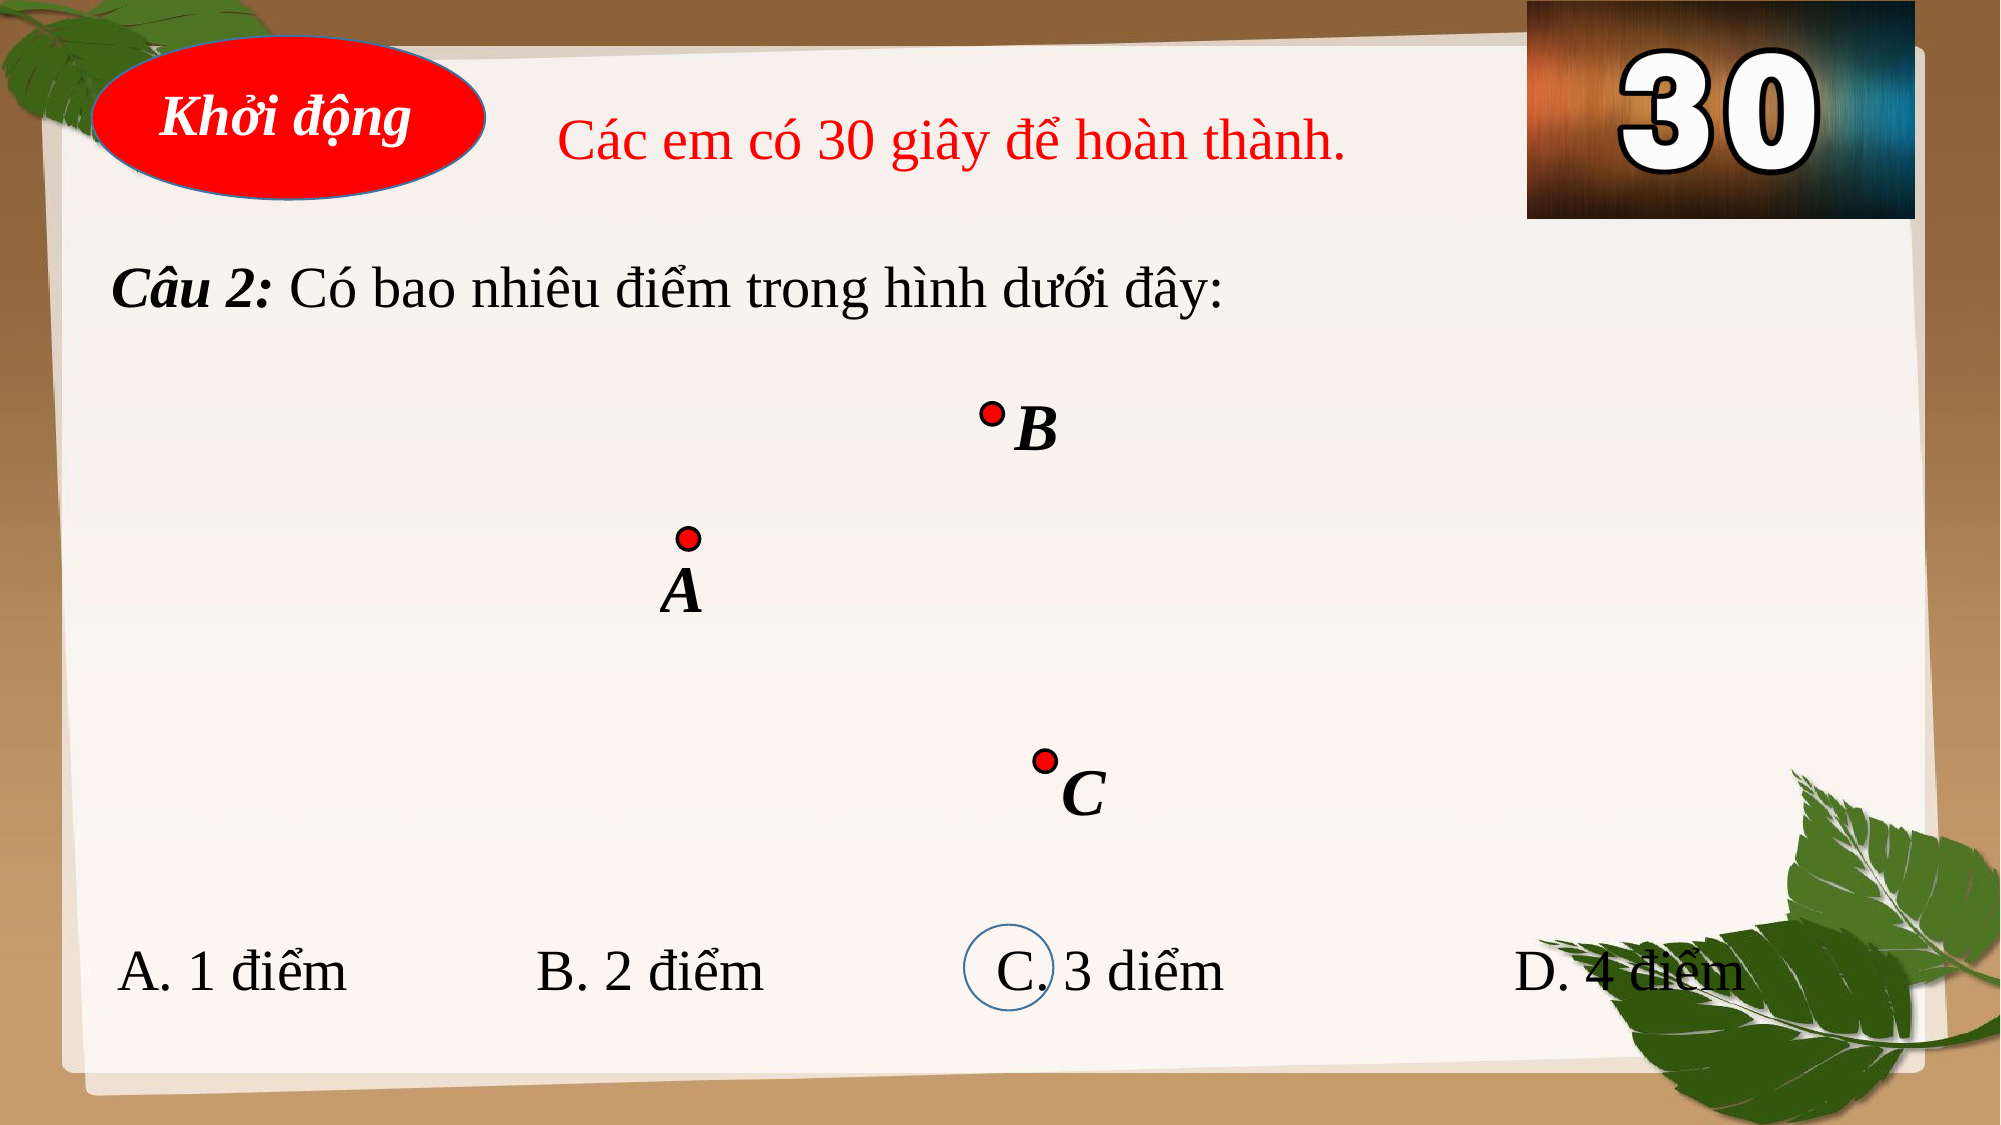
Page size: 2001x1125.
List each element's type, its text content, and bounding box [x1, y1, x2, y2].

text_box [962, 923, 1055, 1012]
text_box Câu 2: Có bao nhiêu điểm trong hình dưới đây: [96, 241, 1241, 397]
text_box A. 1 điểm B. 2 điểm C. 3 diểm D. 4 điểm [1021, 924, 1762, 1010]
text_box Khởi động [122, 69, 451, 155]
picture [0, 0, 2001, 1125]
text_box [90, 70, 487, 201]
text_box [1527, 0, 1916, 220]
text_box [128, 34, 449, 69]
text_box A. 1 điểm B. 2 điểm C. 3 diểm D. 4 điểm [102, 924, 997, 1010]
text_box Các em có 30 giây để hoàn thành. [543, 93, 1411, 179]
